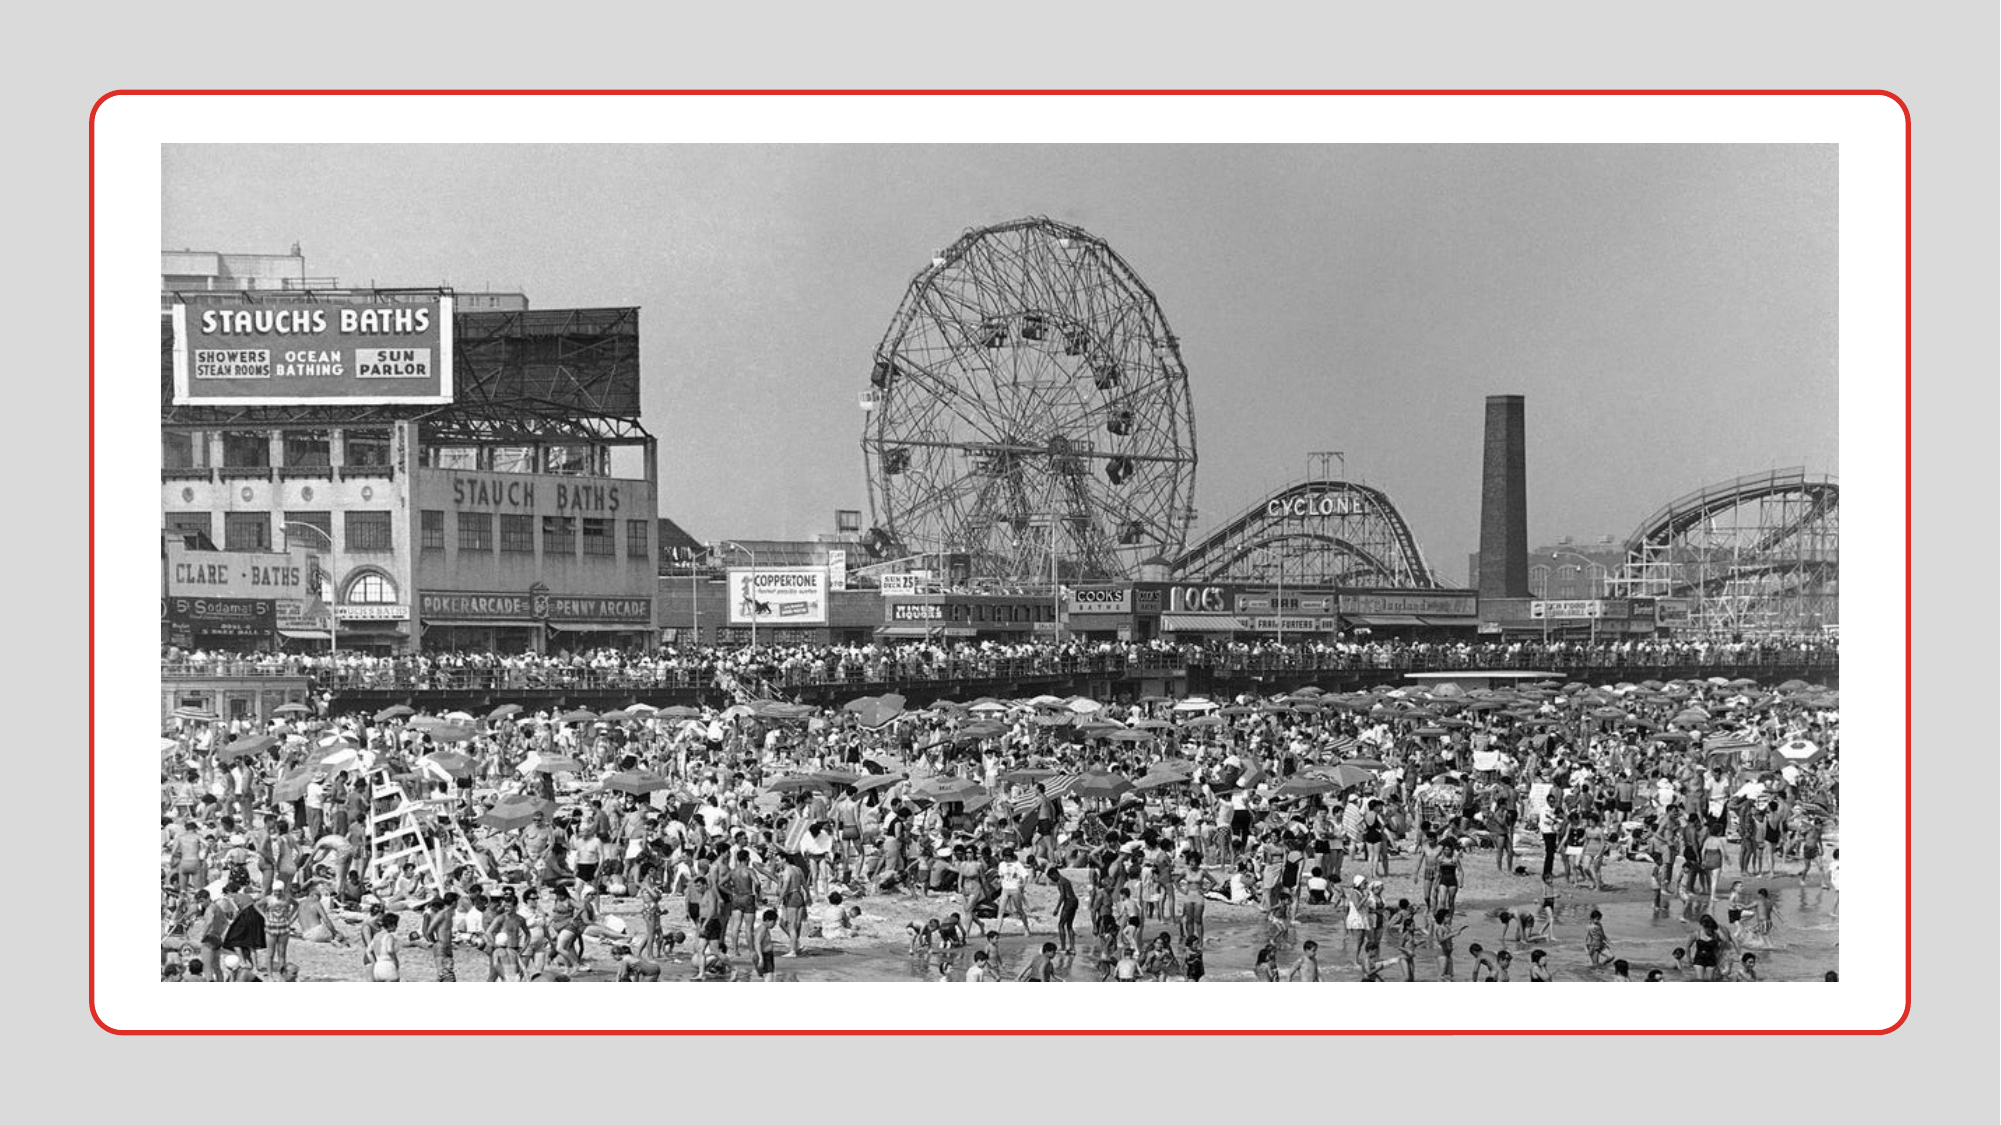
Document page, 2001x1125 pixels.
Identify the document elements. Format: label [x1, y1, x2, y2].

text_box [104, 104, 1896, 1021]
picture [161, 143, 1839, 982]
text_box [0, 0, 2000, 1125]
text_box [90, 91, 1910, 1034]
